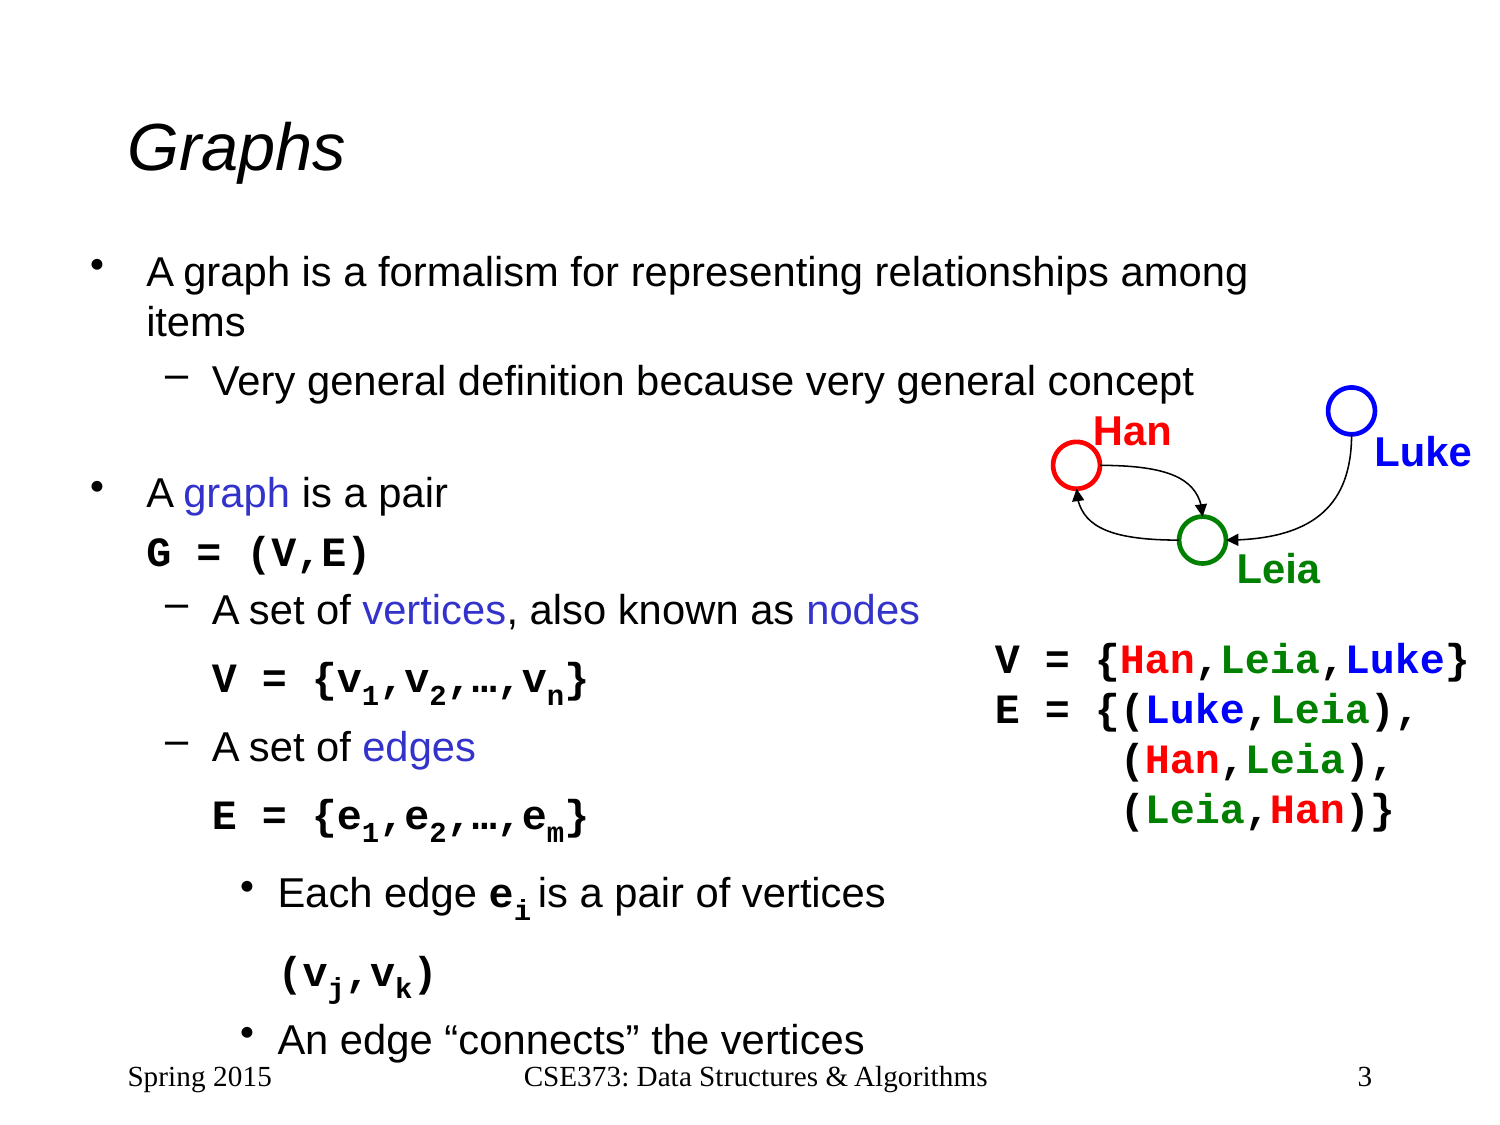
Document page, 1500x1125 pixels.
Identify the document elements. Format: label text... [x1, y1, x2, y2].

text_box Leia [1221, 534, 1336, 600]
text_box [1053, 441, 1100, 489]
footer CSE373: Data Structures & Algorithms [474, 1049, 1038, 1125]
text_box Luke [1359, 416, 1487, 482]
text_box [1076, 488, 1180, 541]
list A graph is a formalism for representing relationships among items Very general definition because very general concept A graph is a pair G = (V,E) A set of vertices, also known as nodes V = {v1,v2,…,vn} A set of edges E = {e1,e2,…,em} Each edge ei is a pair of vertices (vj,vk) An edge “connects” the vertices Graphs can be directed or undirected [74, 237, 1376, 1038]
text_box [1180, 517, 1226, 564]
slide_number 3 [1074, 1049, 1388, 1125]
text_box [1328, 387, 1375, 435]
title Graphs [112, 49, 1388, 238]
text_box Han [1078, 396, 1187, 462]
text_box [1235, 424, 1342, 551]
text_box V = {Han,Leia,Luke} E = {(Luke,Leia), (Han,Leia), (Leia,Han)} [980, 624, 1485, 840]
slide_number Spring 2015 [112, 1049, 426, 1125]
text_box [1099, 465, 1203, 517]
